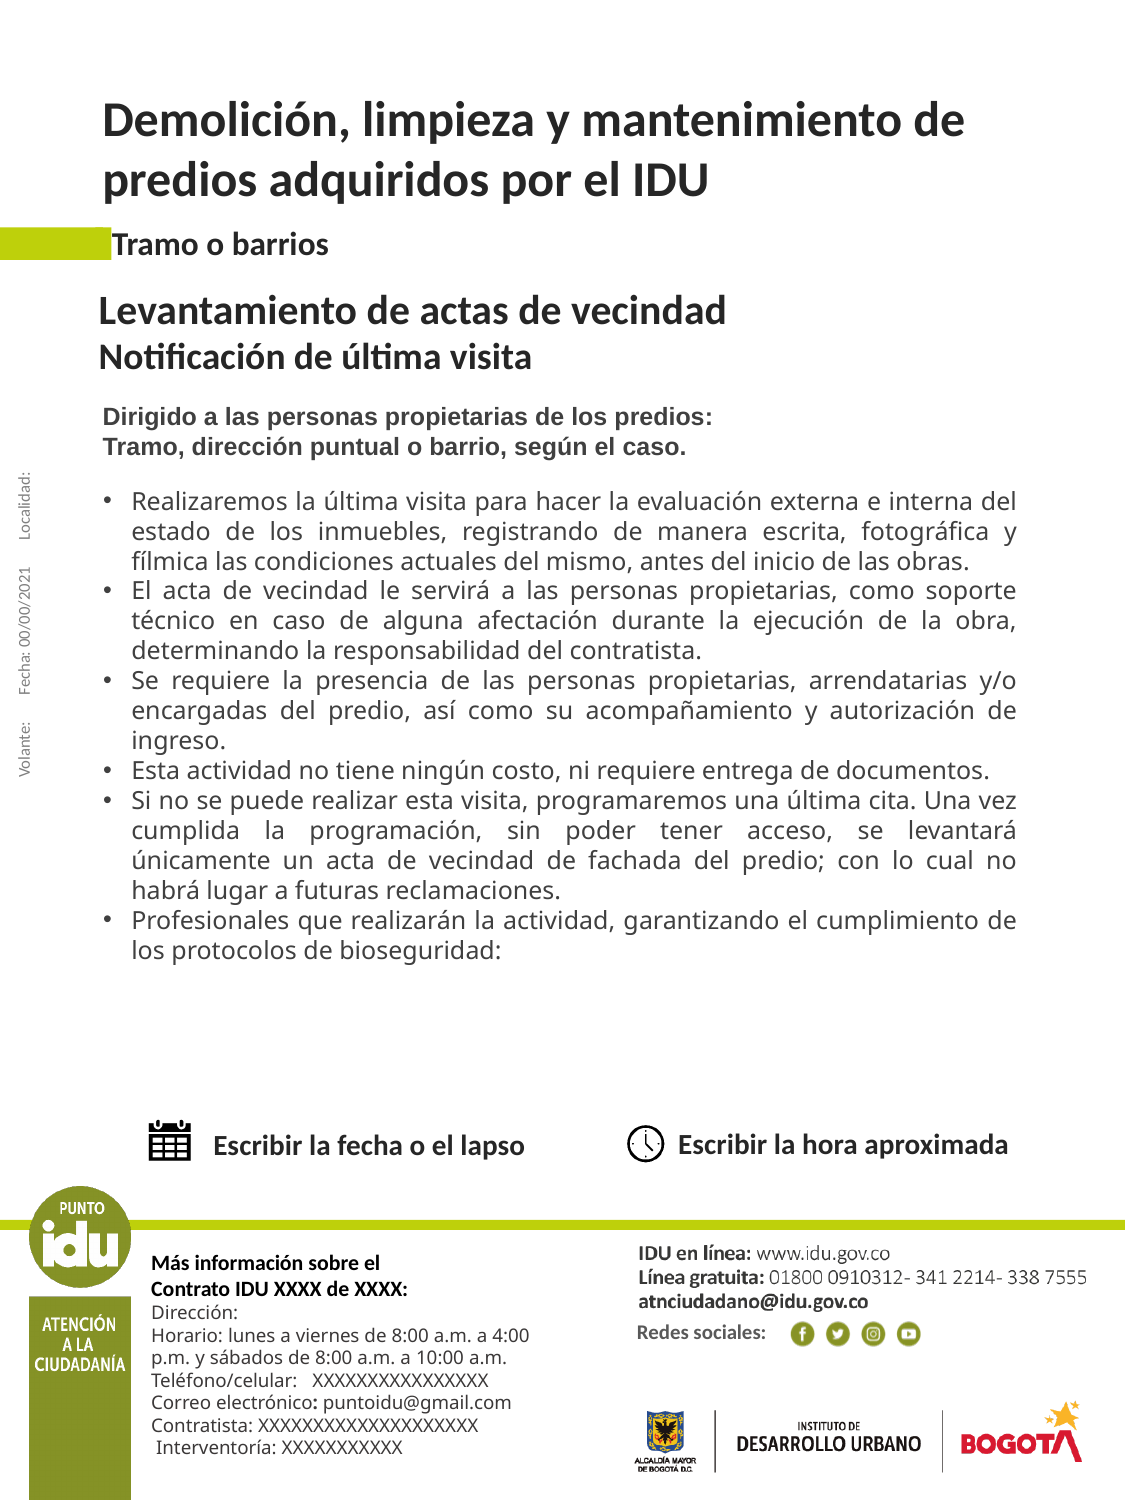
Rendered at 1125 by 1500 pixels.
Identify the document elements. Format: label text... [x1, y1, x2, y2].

text_box Realizaremos la última visita para hacer la evaluación externa e interna del estado de los inmuebles, registrando de manera escrita, fotográfica y fílmica las condiciones actuales del mismo, antes del inicio de las obras. El acta de vecindad le servirá a las personas propietarias, como soporte técnico en caso de alguna afectación durante la ejecución de la obra, determinando la responsabilidad del contratista. Se requiere la presencia de las personas propietarias, arrendatarias y/o encargadas del predio, así como su acompañamiento y autorización de ingreso. Esta actividad no tiene ningún costo, ni requiere entrega de documentos. Si no se puede realizar esta visita, programaremos una última cita. Una vez cumplida la programación, sin poder tener acceso, se levantará únicamente un acta de vecindad de fachada del predio; con lo cual no habrá lugar a futuras reclamaciones. Profesionales que realizarán la actividad, garantizando el cumplimiento de los protocolos de bioseguridad: [88, 477, 1033, 972]
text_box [140, 1111, 747, 1170]
text_box Tramo o barrios [97, 214, 1074, 270]
text_box Dirigido a las personas propietarias de los predios: Tramo, dirección puntual o barrio, según el caso. [87, 392, 1033, 468]
picture [612, 1378, 1125, 1500]
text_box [622, 1117, 1125, 1169]
text_box Volante: Fecha: 00/00/2021 Localidad: [5, 36, 71, 793]
text_box Más información sobre el Contrato IDU XXXX de XXXX: Dirección: Horario: lunes a viernes de 8:00 a.m. a 4:00 p.m. y sábados de 8:00 a.m. a 10:00 a.m. Teléfono/celular: XXXXXXXXXXXXXXXX Correo electrónico: puntoidu@gmail.com Contratista: XXXXXXXXXXXXXXXXXXXX Interventoría: XXXXXXXXXXX [136, 1241, 579, 1488]
picture [613, 1220, 1125, 1371]
text_box Levantamiento de actas de vecindad Notificación de última visita [84, 275, 1030, 385]
text_box Demolición, limpieza y mantenimiento de predios adquiridos por el IDU [87, 78, 1066, 214]
picture [29, 1186, 131, 1500]
